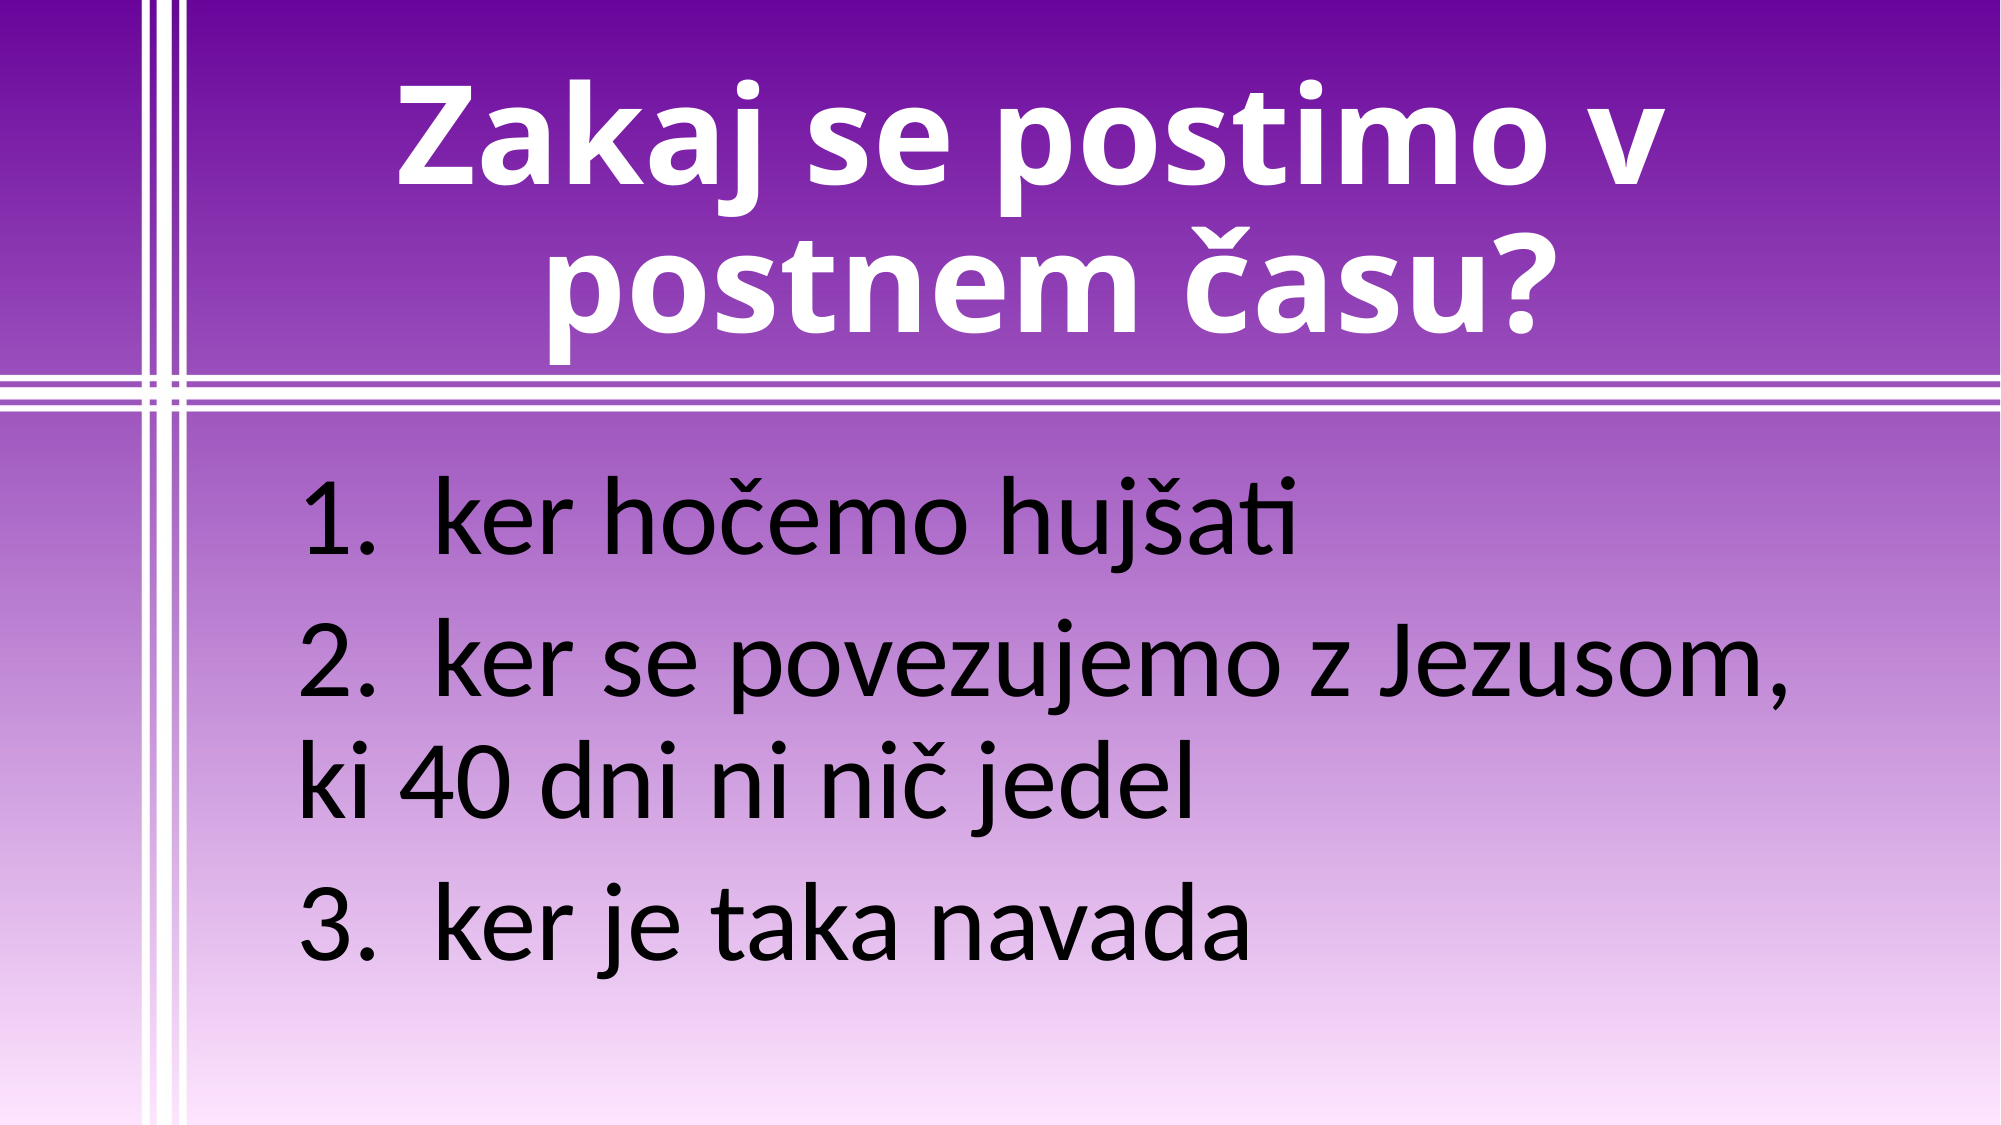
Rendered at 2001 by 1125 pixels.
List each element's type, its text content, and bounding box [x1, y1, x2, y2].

list 1. ker hočemo hujšati 2. ker se povezujemo z Jezusom, ki 40 dni ni nič jedel 3. ker je taka navada [281, 450, 1863, 1062]
picture [0, 0, 2001, 1125]
title Zakaj se postimo v postnem času? [236, 31, 1863, 397]
